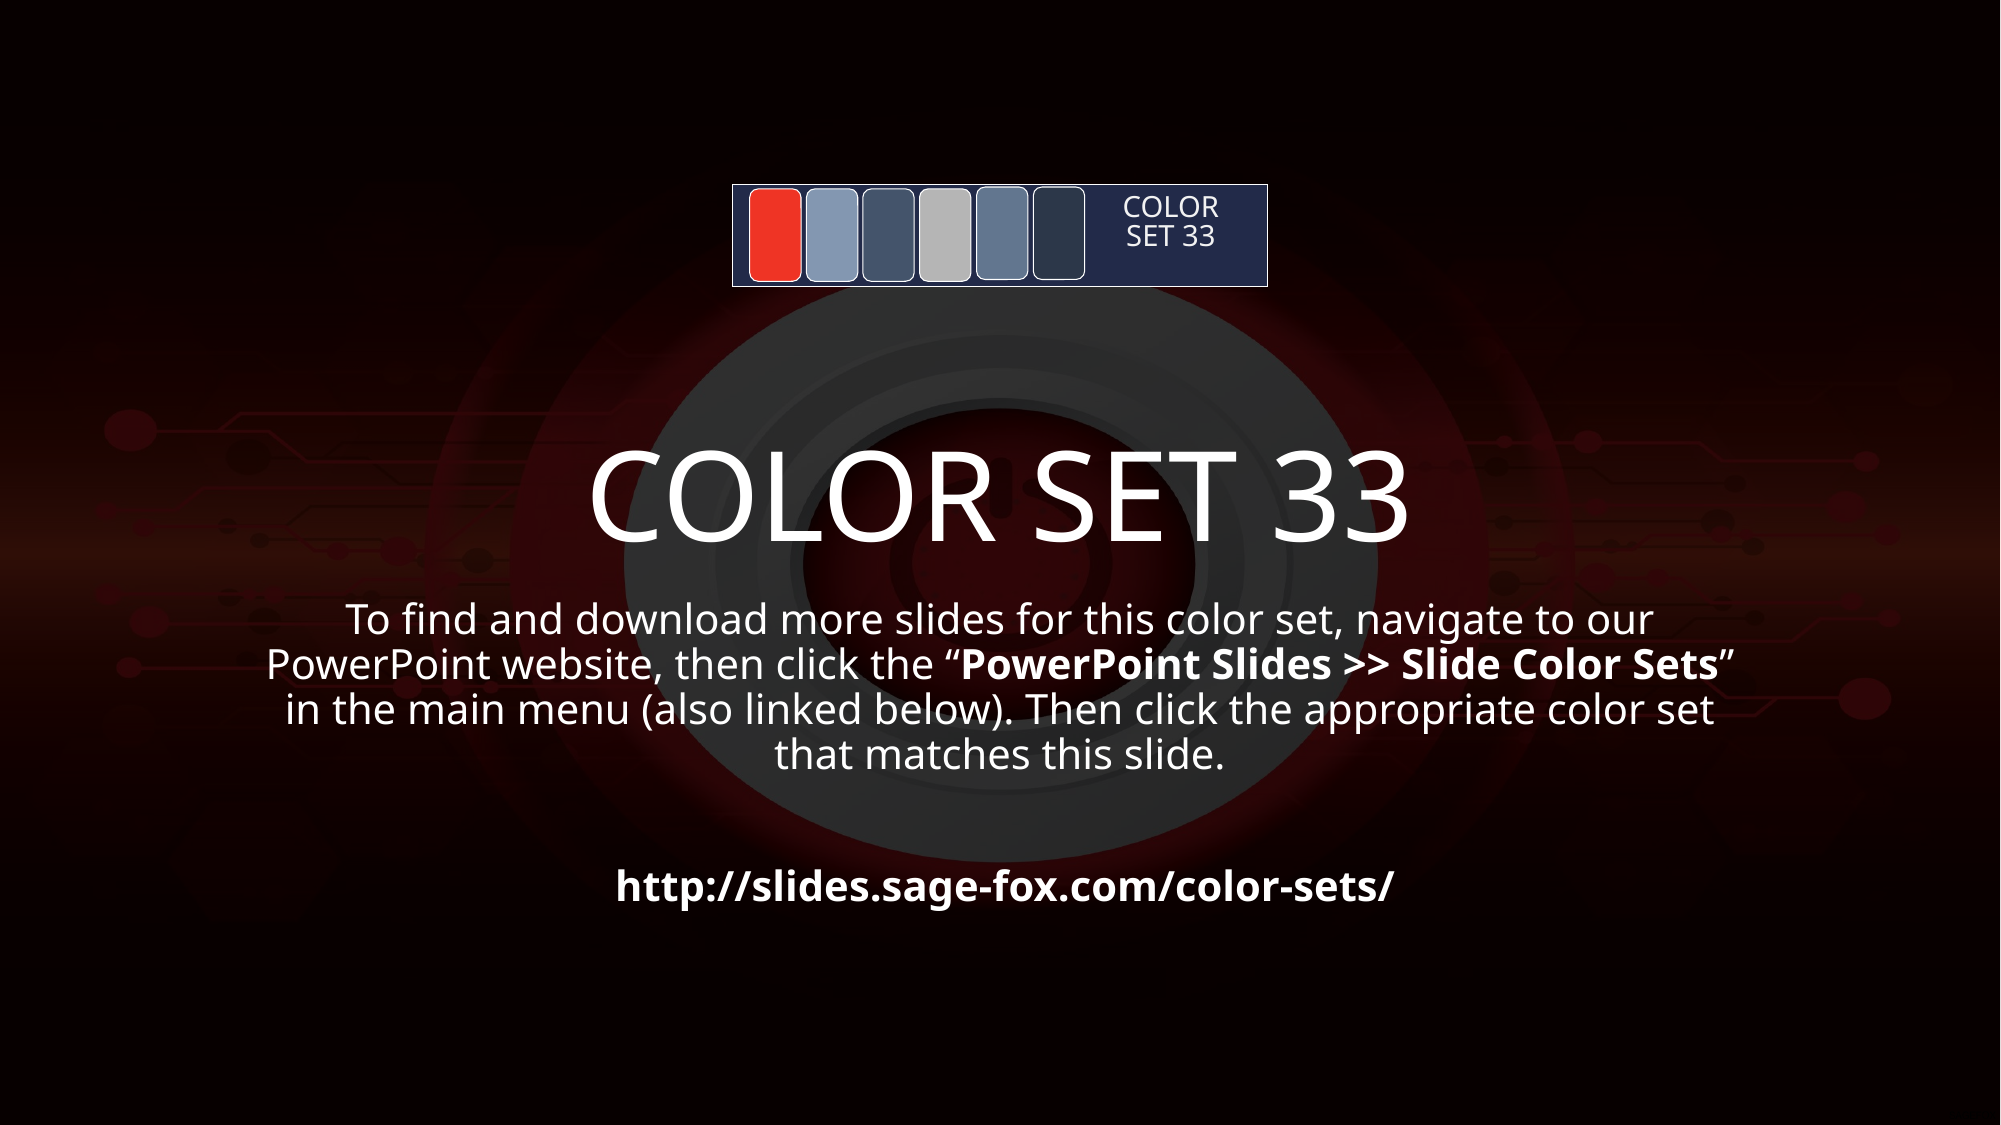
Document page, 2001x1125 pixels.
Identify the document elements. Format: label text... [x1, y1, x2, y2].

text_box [732, 184, 1268, 290]
picture [0, 0, 2001, 1125]
subtitle To find and download more slides for this color set, navigate to our PowerPoint website, then click the “PowerPoint Slides >> Slide Color Sets” in the main menu (also linked below). Then click the appropriate color set that matches this slide. http://slides.sage-fox.com/color-sets/ [249, 590, 1750, 863]
title COLOR SET 33 [249, 184, 1750, 576]
